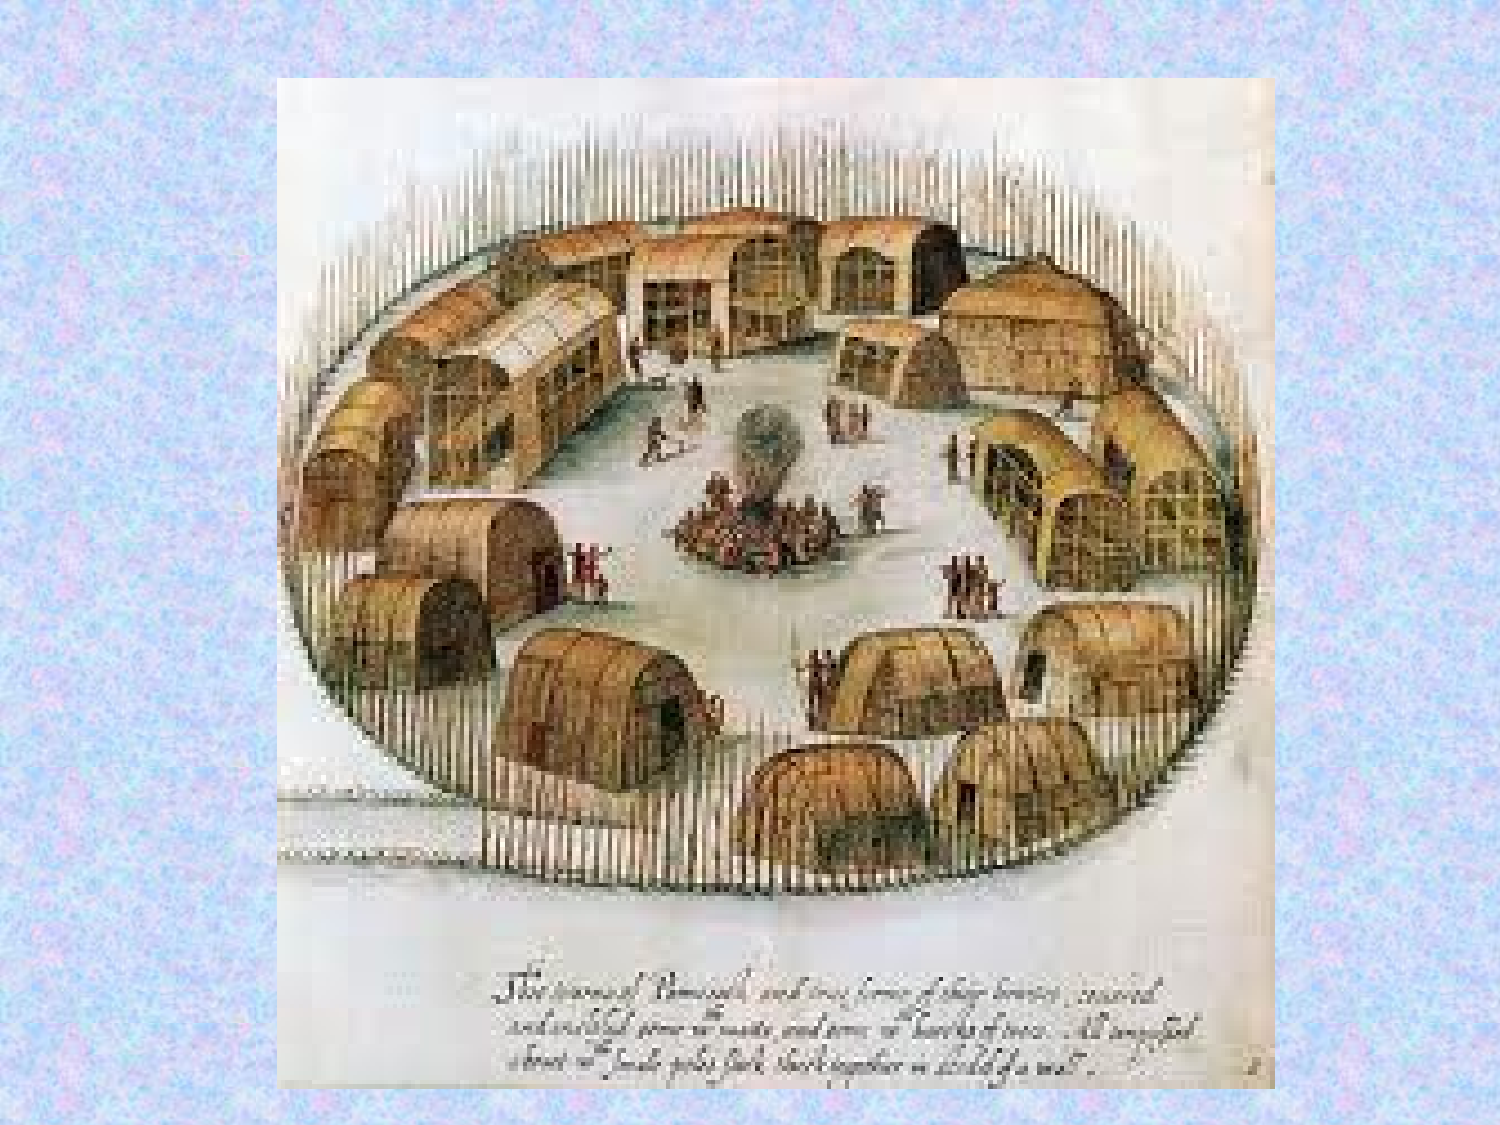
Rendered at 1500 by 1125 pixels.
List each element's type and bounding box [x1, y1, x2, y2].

list [277, 77, 1275, 1089]
picture [0, 0, 1500, 1125]
